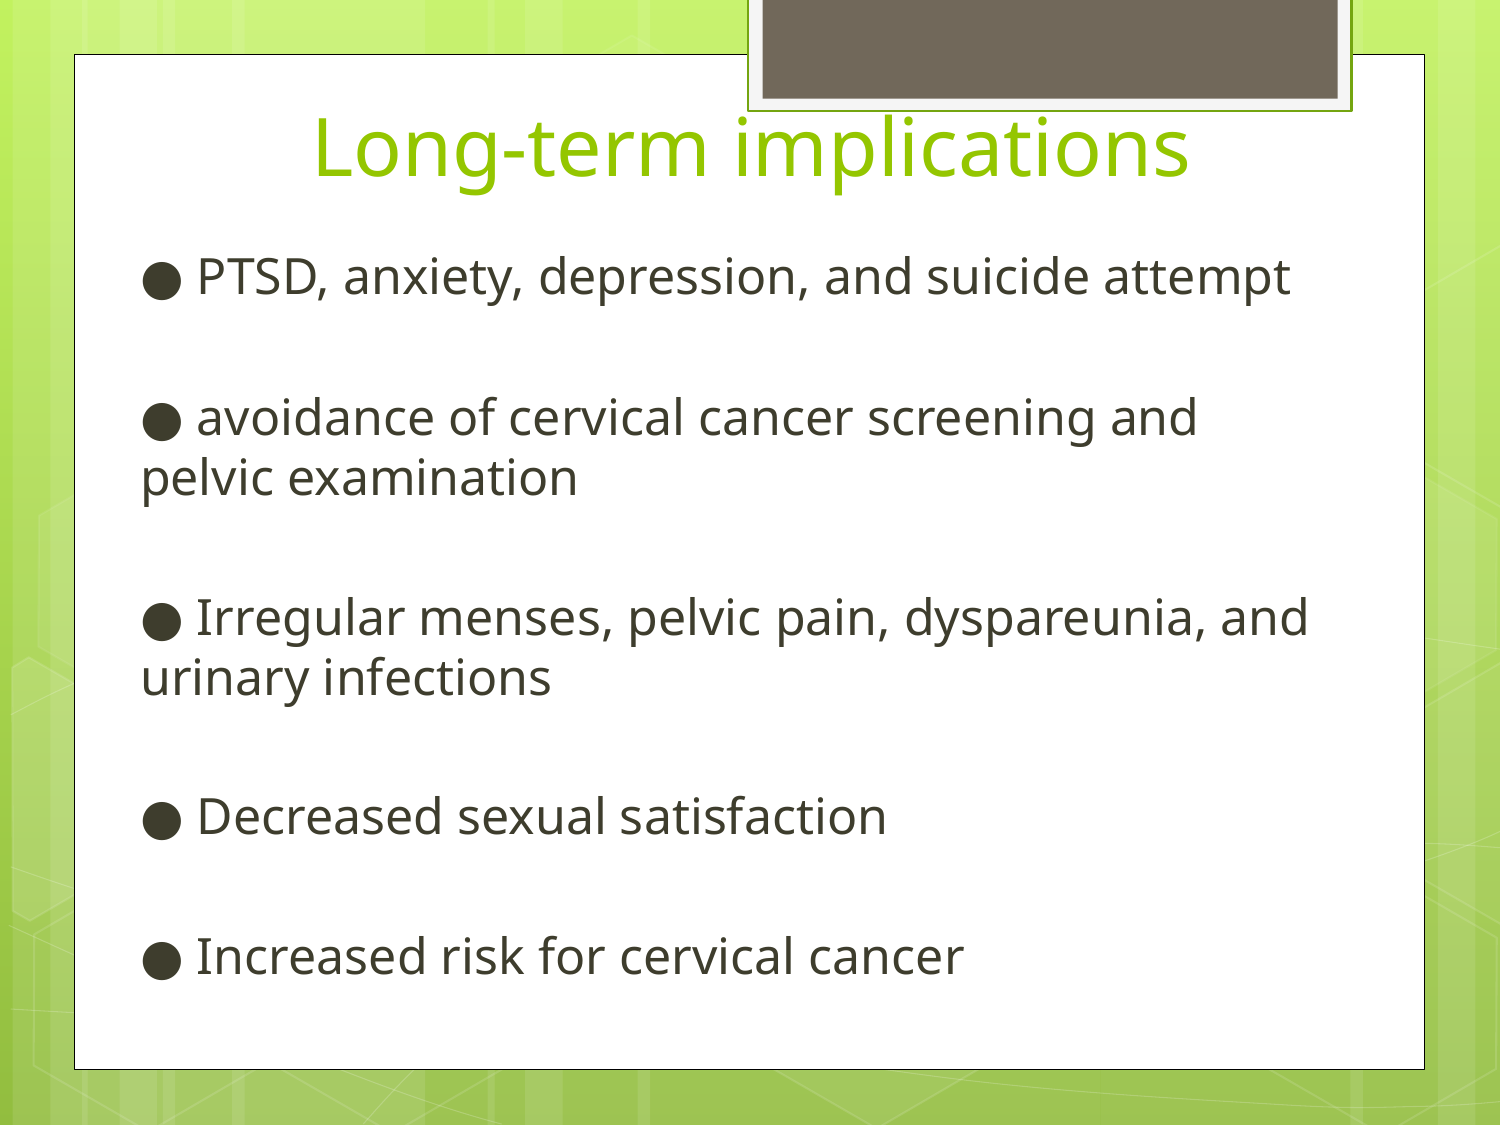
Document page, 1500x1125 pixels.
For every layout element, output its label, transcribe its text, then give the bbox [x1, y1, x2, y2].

title Long-term implications [174, 87, 1328, 200]
list ● PTSD, anxiety, depression, and suicide attempt ● avoidance of cervical cancer screening and pelvic examination ● Irregular menses, pelvic pain, dyspareunia, and urinary infections ● Decreased sexual satisfaction ● Increased risk for cervical cancer [125, 237, 1350, 1000]
